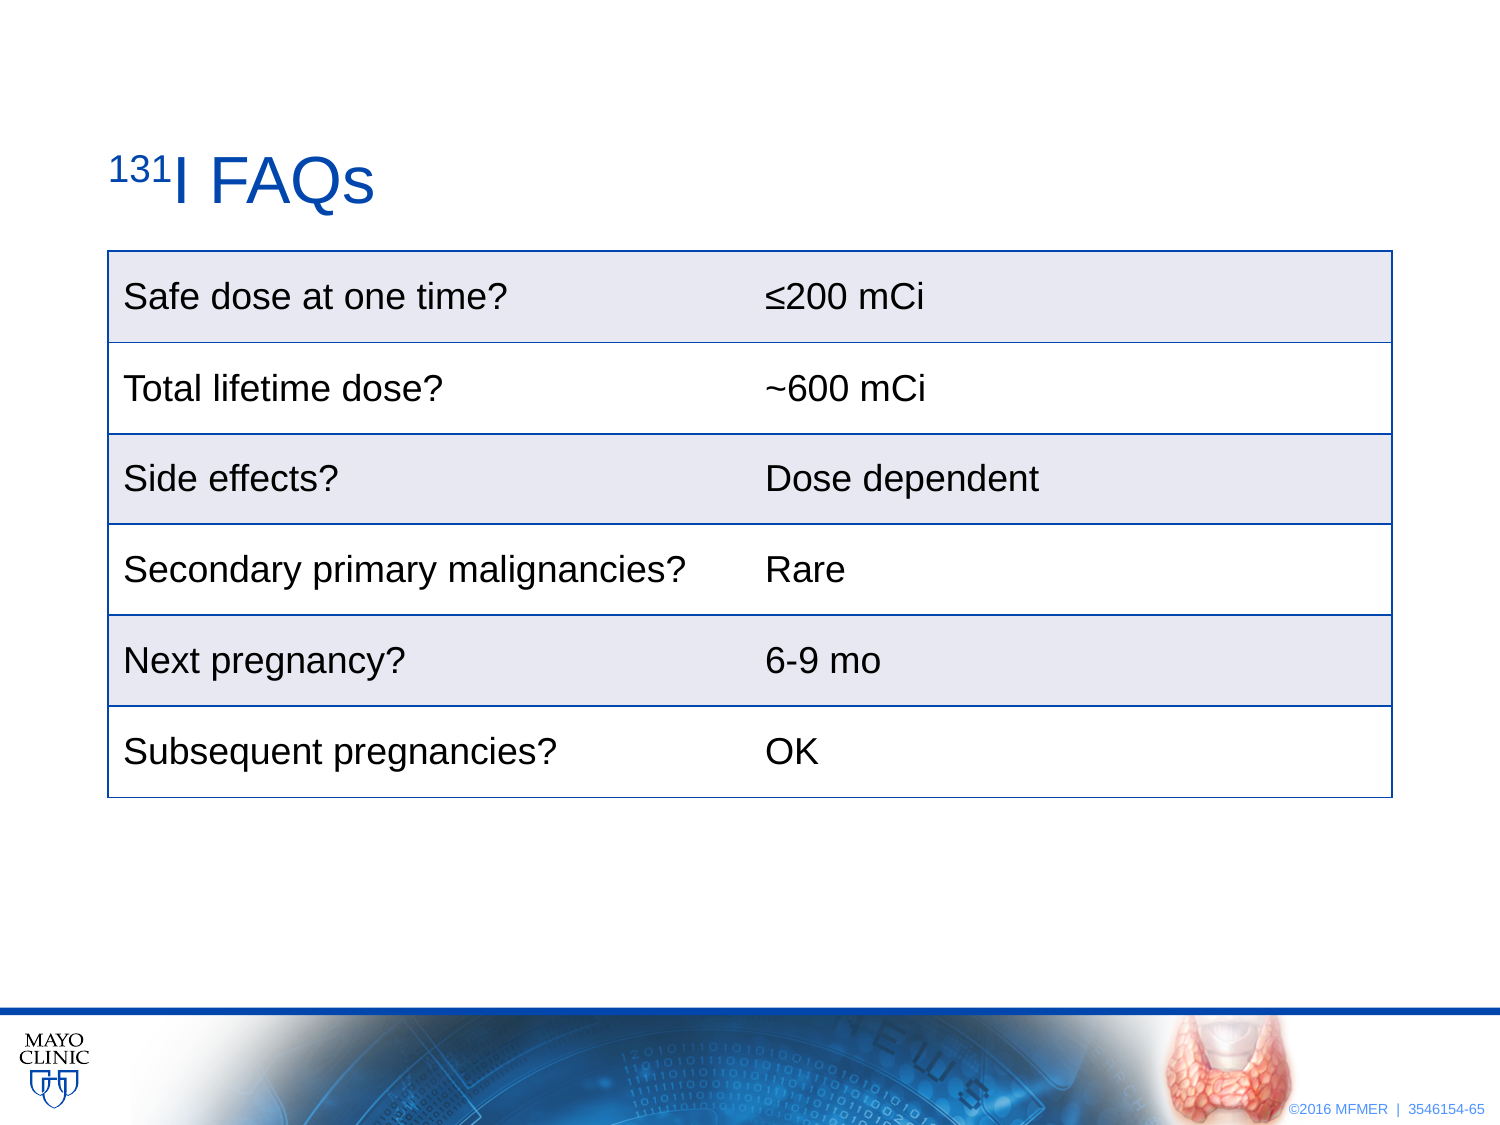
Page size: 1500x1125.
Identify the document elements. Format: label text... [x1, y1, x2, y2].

table_cell OK [750, 707, 1391, 797]
table_cell Side effects? [109, 435, 750, 523]
table_cell Subsequent pregnancies? [109, 707, 750, 797]
table_header Safe dose at one time? [109, 252, 750, 342]
picture [0, 1016, 1480, 1125]
table_cell Dose dependent [750, 435, 1391, 523]
title 131I FAQs [108, 0, 1392, 225]
table_cell Rare [750, 525, 1391, 614]
table_cell Secondary primary malignancies? [109, 525, 750, 614]
table_cell Next pregnancy? [109, 616, 750, 705]
table_cell ~600 mCi [750, 343, 1391, 433]
table_header ≤200 mCi [750, 252, 1391, 342]
table_cell 6-9 mo [750, 616, 1391, 705]
table_cell Total lifetime dose? [109, 343, 750, 433]
